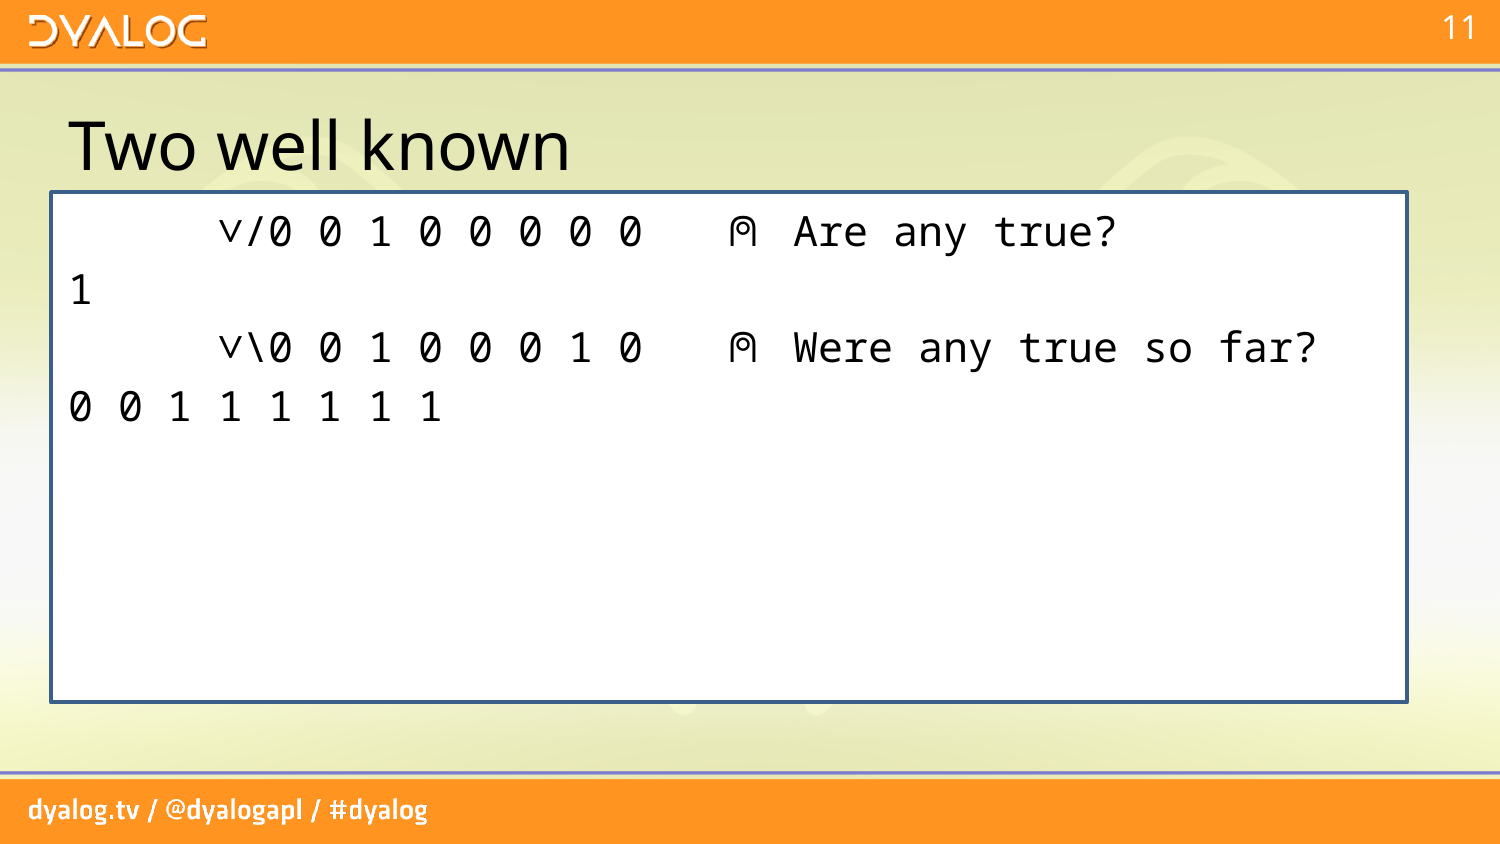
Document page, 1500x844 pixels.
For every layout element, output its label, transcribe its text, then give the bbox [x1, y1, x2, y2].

picture [0, 0, 1500, 844]
title Two well known [53, 94, 1425, 192]
list ∨/0 0 1 0 0 0 0 0 ⍝ Are any true? 1 ∨\0 0 1 0 0 0 1 0 ⍝ Were any true so far? 0 0 1 1 1 1 1 1 [53, 196, 1425, 754]
text_box [49, 190, 1409, 704]
